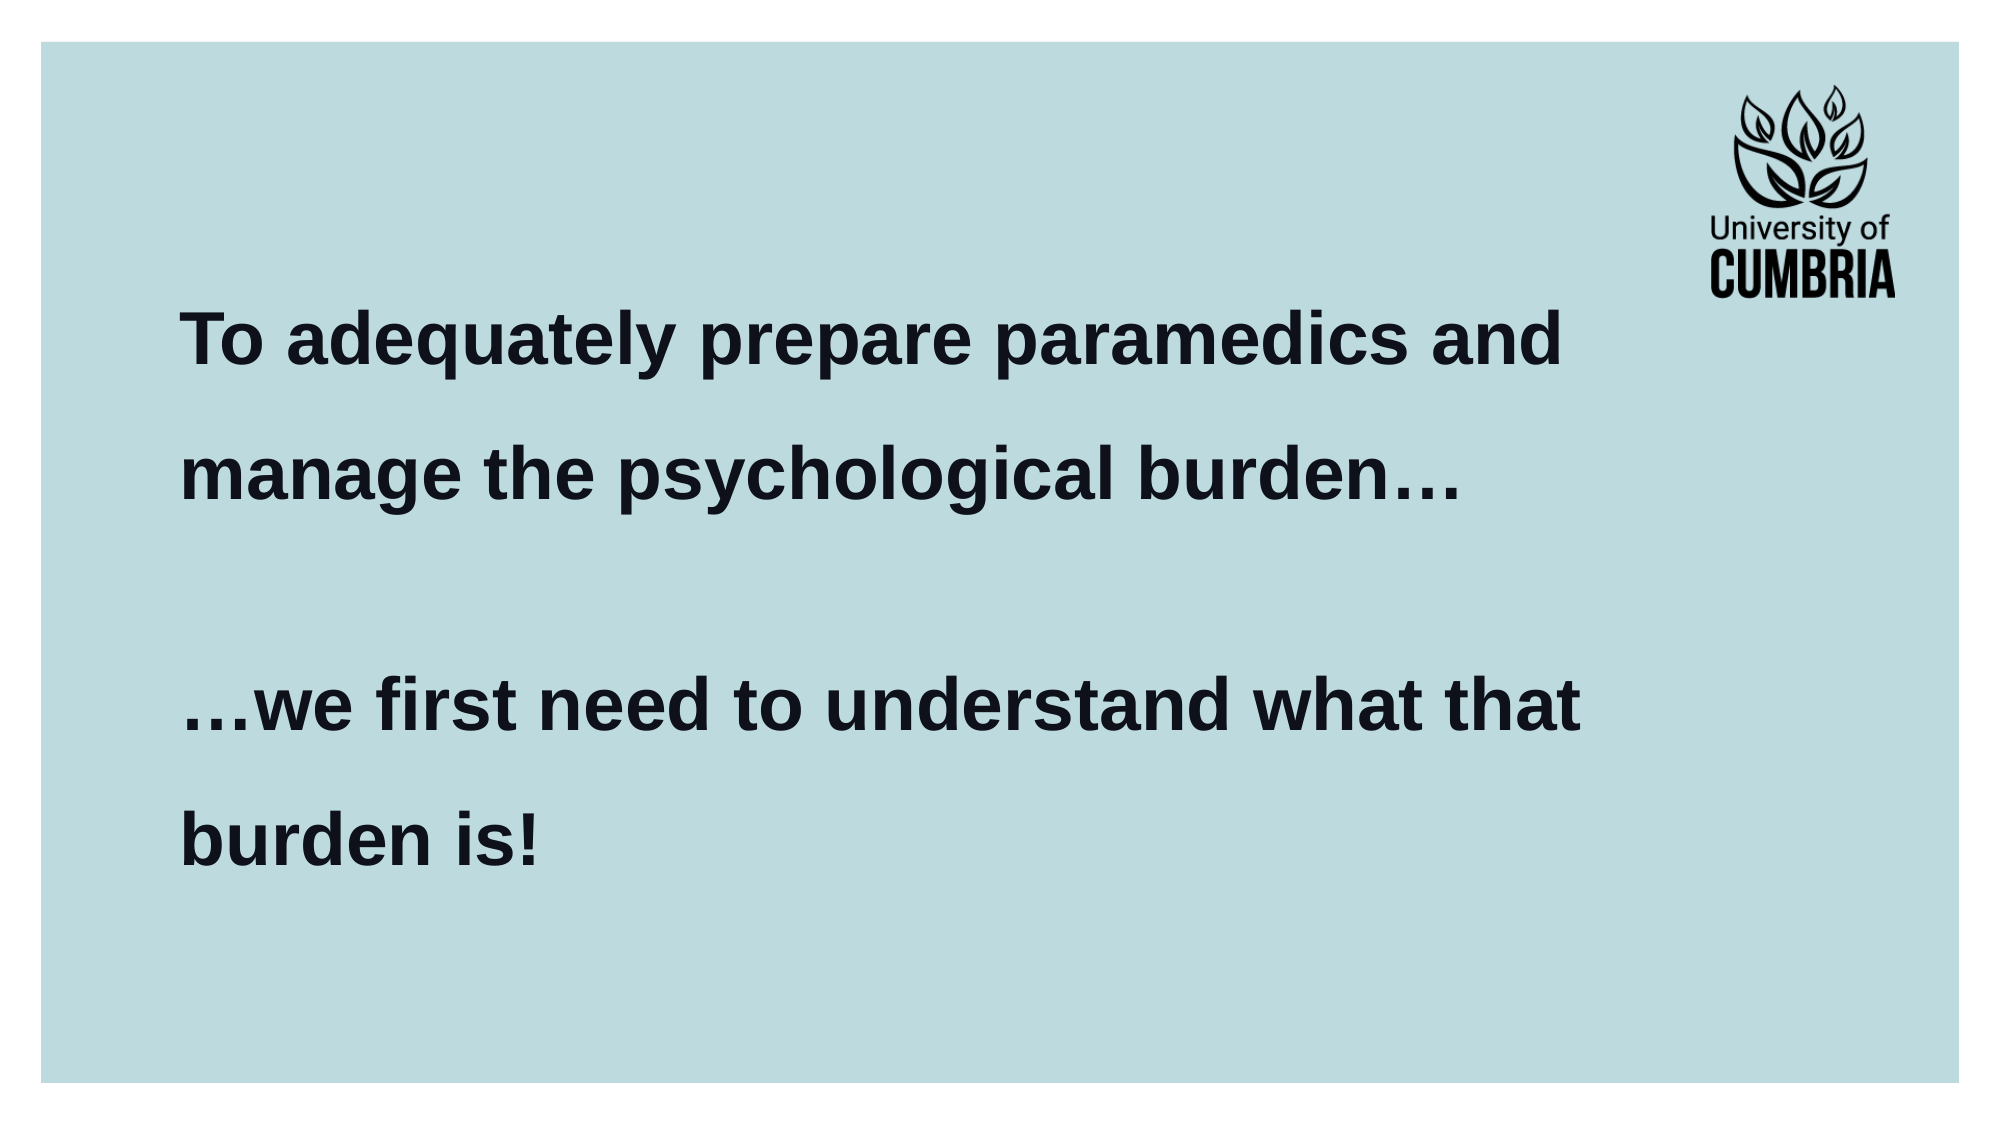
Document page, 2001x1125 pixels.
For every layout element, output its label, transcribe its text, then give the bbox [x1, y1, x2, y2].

list …we first need to understand what that burden is! [164, 603, 1700, 893]
title To adequately prepare paramedics and manage the psychological burden… [164, 272, 1816, 522]
picture [1711, 83, 1895, 300]
